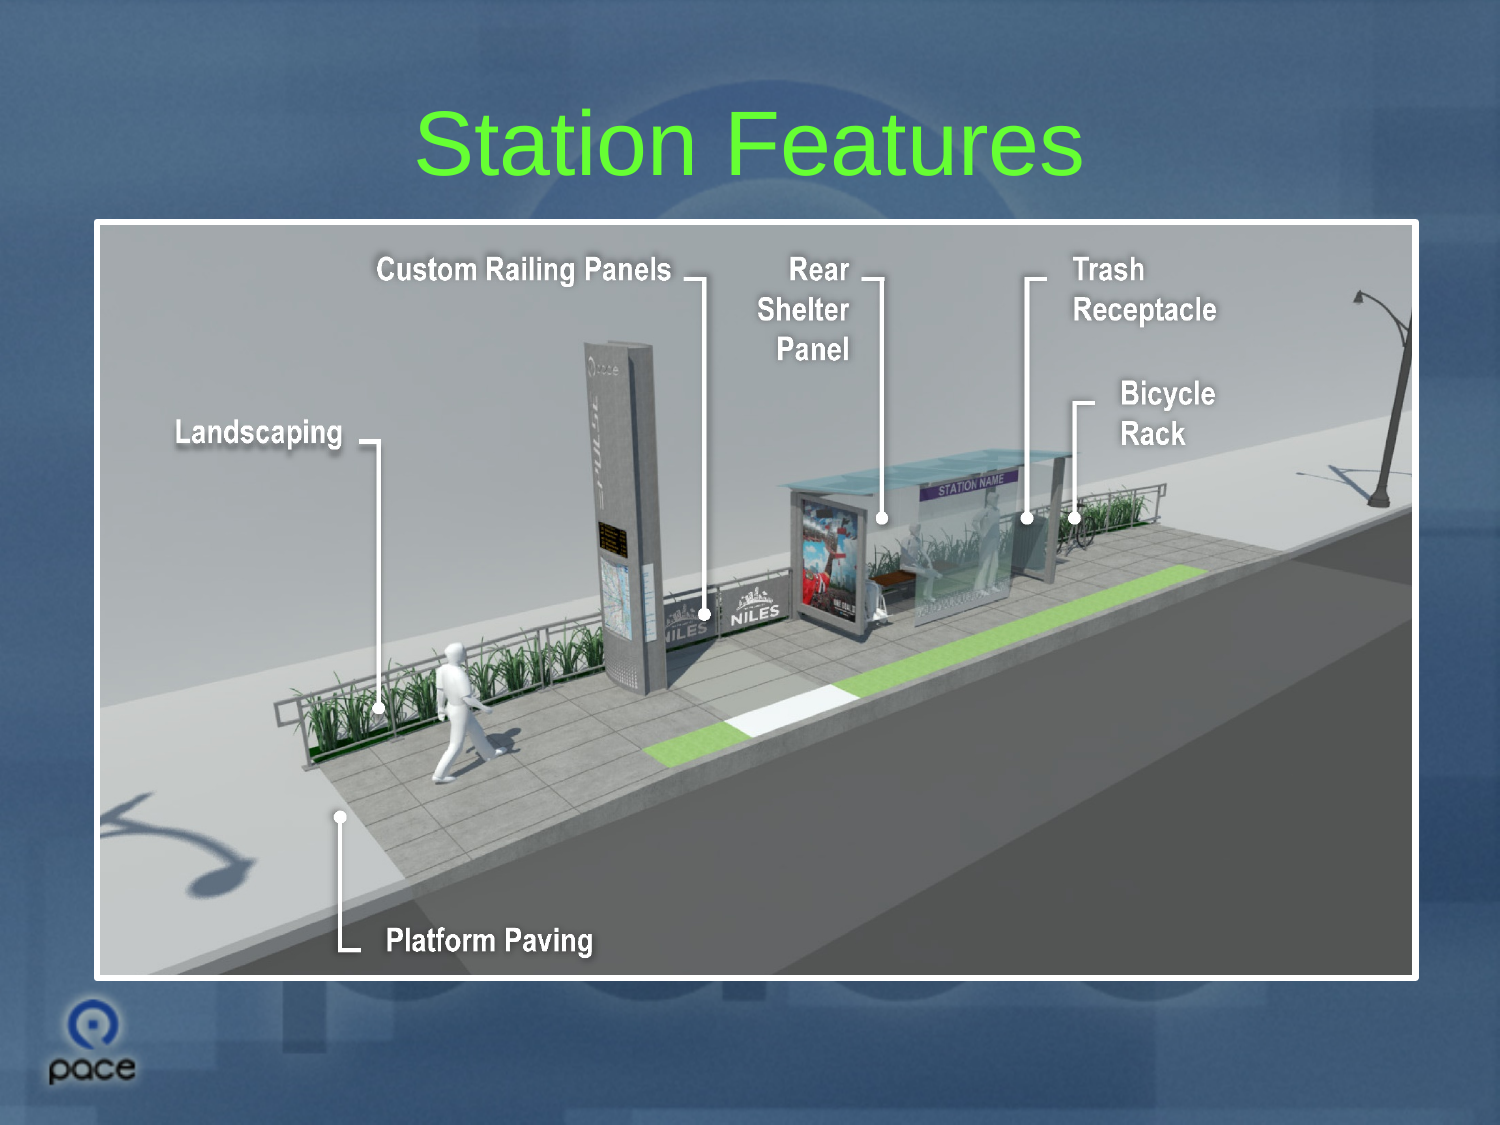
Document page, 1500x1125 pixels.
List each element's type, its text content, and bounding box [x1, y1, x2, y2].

picture [0, 0, 1500, 1125]
title Station Features [75, 45, 1425, 233]
